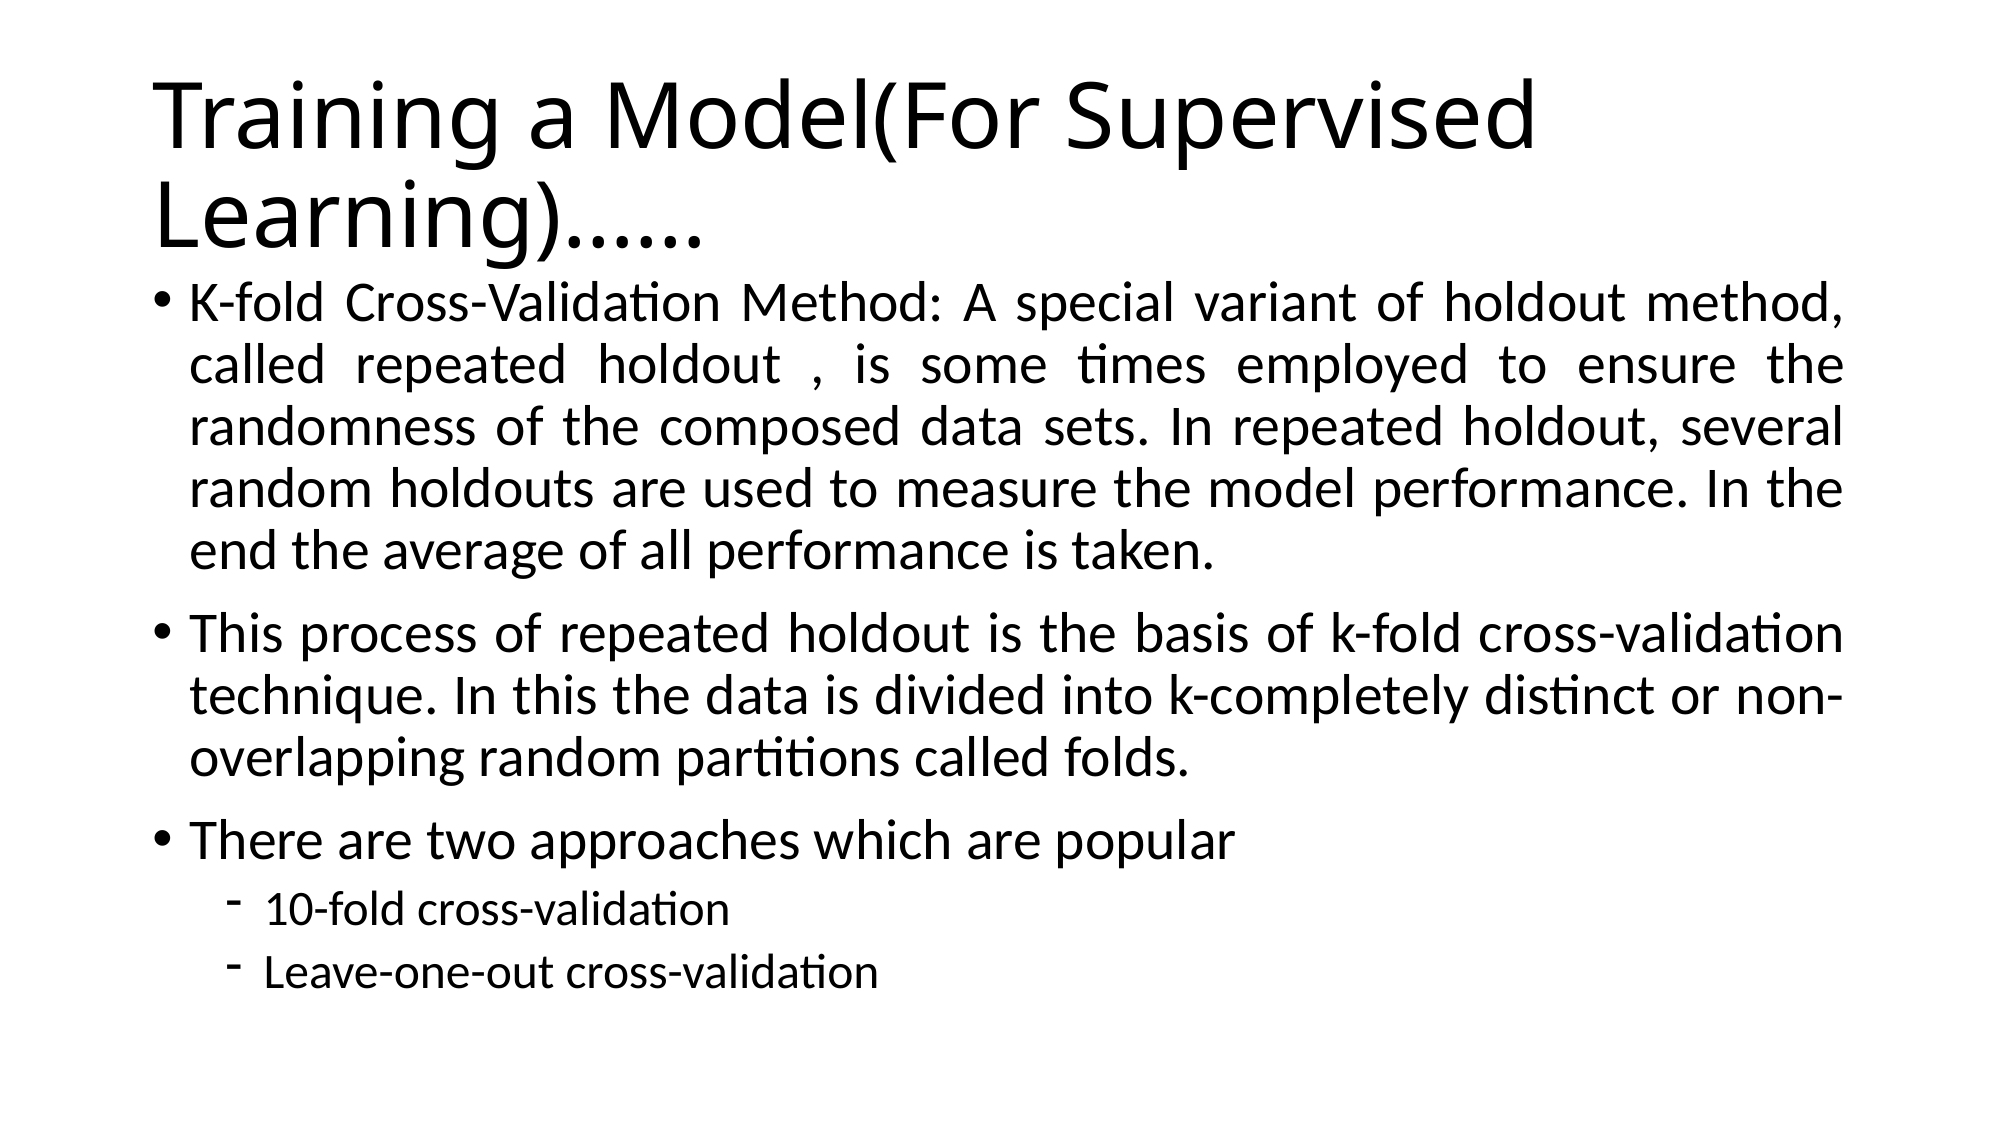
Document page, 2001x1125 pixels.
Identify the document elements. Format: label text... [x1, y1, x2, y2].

list K-fold Cross-Validation Method: A special variant of holdout method, called repeated holdout , is some times employed to ensure the randomness of the composed data sets. In repeated holdout, several random holdouts are used to measure the model performance. In the end the average of all performance is taken. This process of repeated holdout is the basis of k-fold cross-validation technique. In this the data is divided into k-completely distinct or non-overlapping random partitions called folds. There are two approaches which are popular 10-fold cross-validation Leave-one-out cross-validation [137, 263, 1863, 1014]
title Training a Model(For Supervised Learning)…… [137, 59, 1863, 263]
